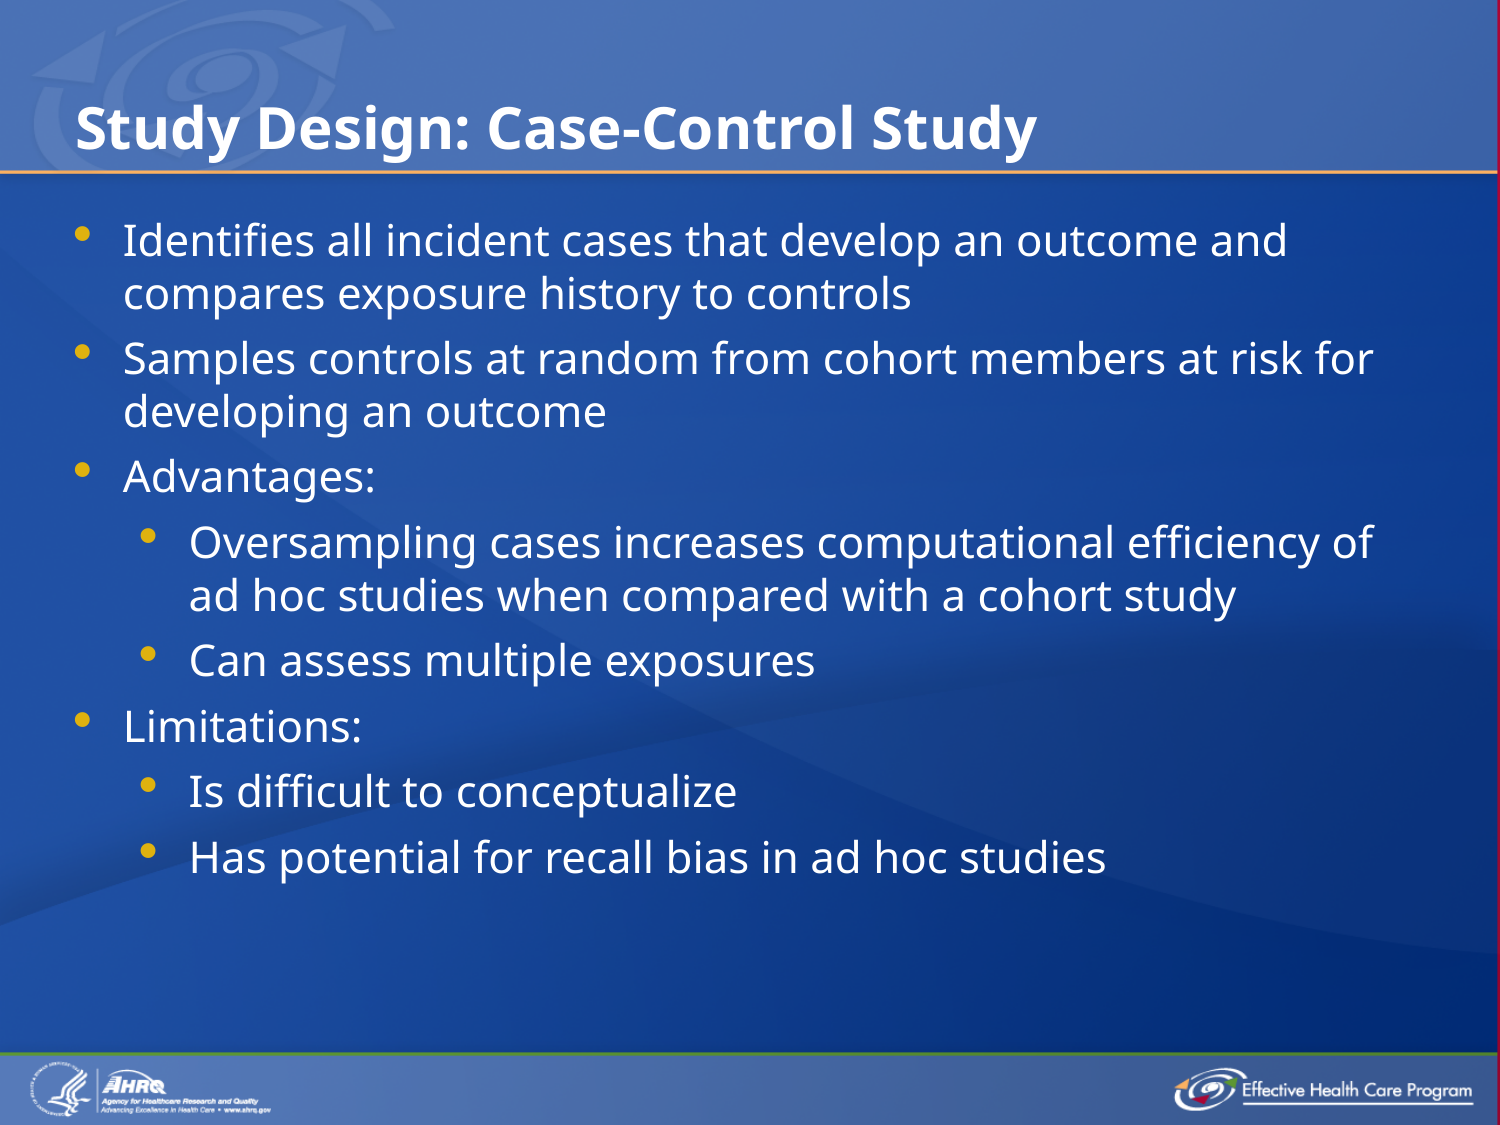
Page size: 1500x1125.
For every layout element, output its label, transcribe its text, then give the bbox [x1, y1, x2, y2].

title Study Design: Case-Control Study [75, 21, 1425, 163]
list Identifies all incident cases that develop an outcome and compares exposure history to controls Samples controls at random from cohort members at risk for developing an outcome Advantages: Oversampling cases increases computational efficiency of ad hoc studies when compared with a cohort study Can assess multiple exposures Limitations: Is difficult to conceptualize Has potential for recall bias in ad hoc studies [75, 213, 1425, 1005]
picture [0, 0, 1500, 1125]
